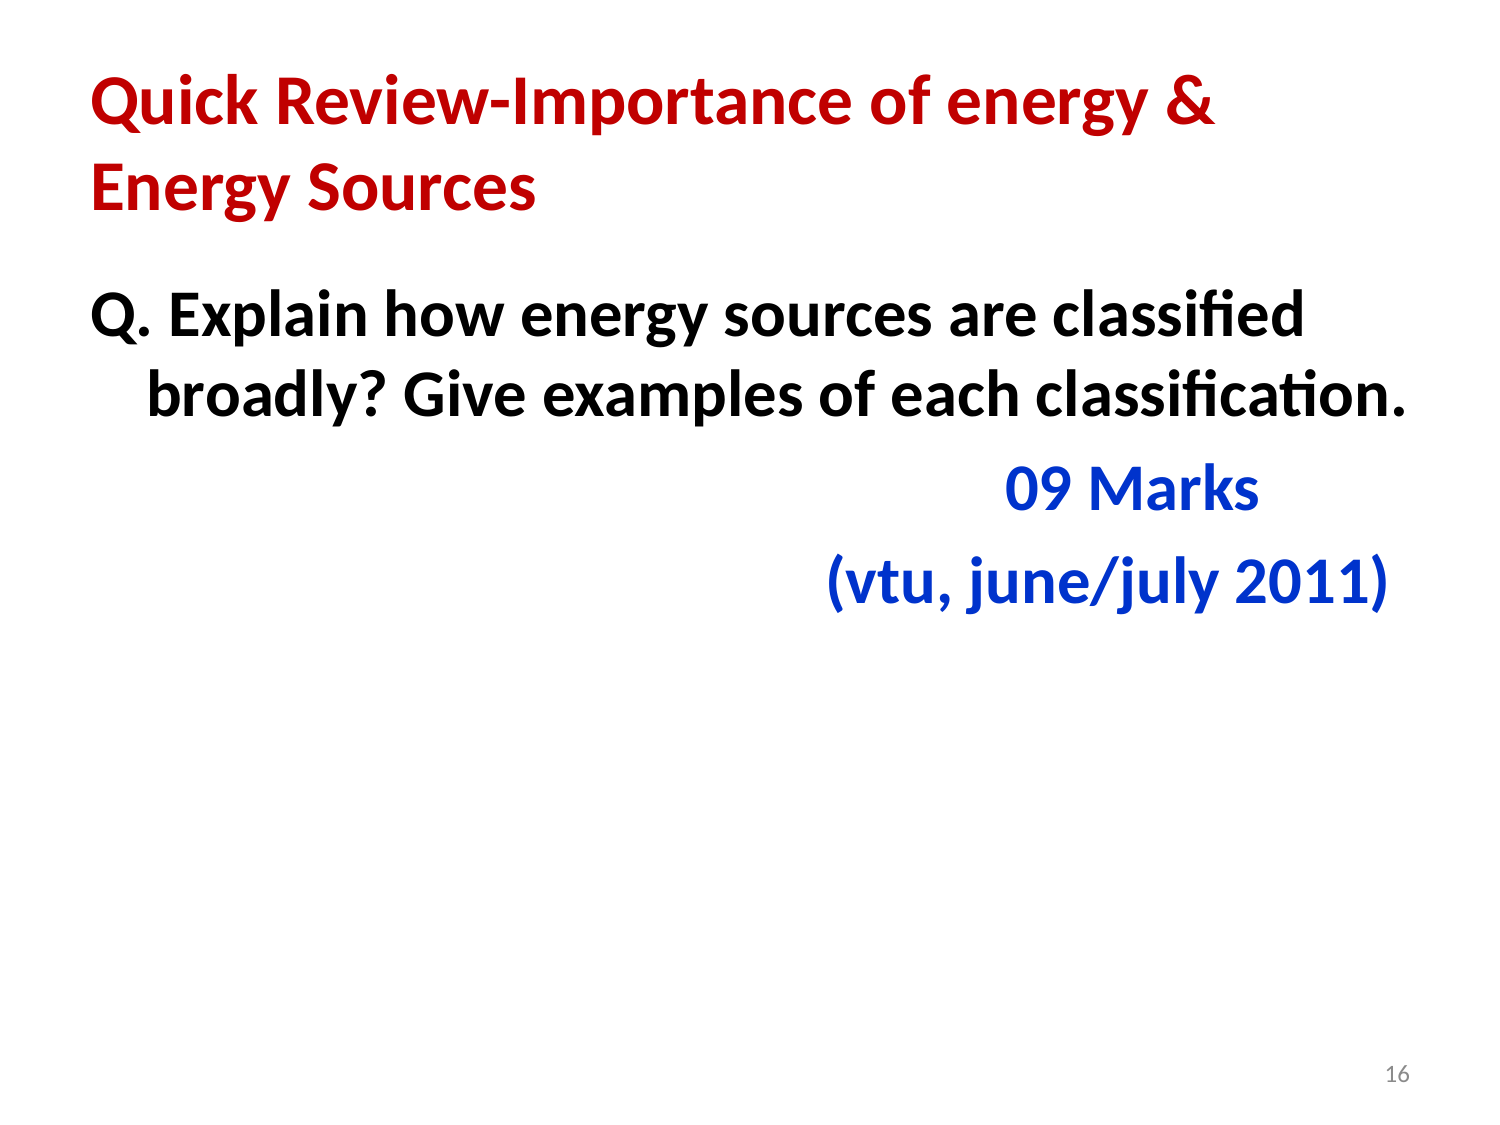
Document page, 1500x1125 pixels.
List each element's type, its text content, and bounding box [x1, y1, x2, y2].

list Q. Explain how energy sources are classified broadly? Give examples of each classification. 09 Marks (vtu, june/july 2011) [75, 262, 1425, 1005]
title Quick Review-Importance of energy & Energy Sources [75, 45, 1425, 233]
slide_number 16 [1074, 1042, 1425, 1103]
